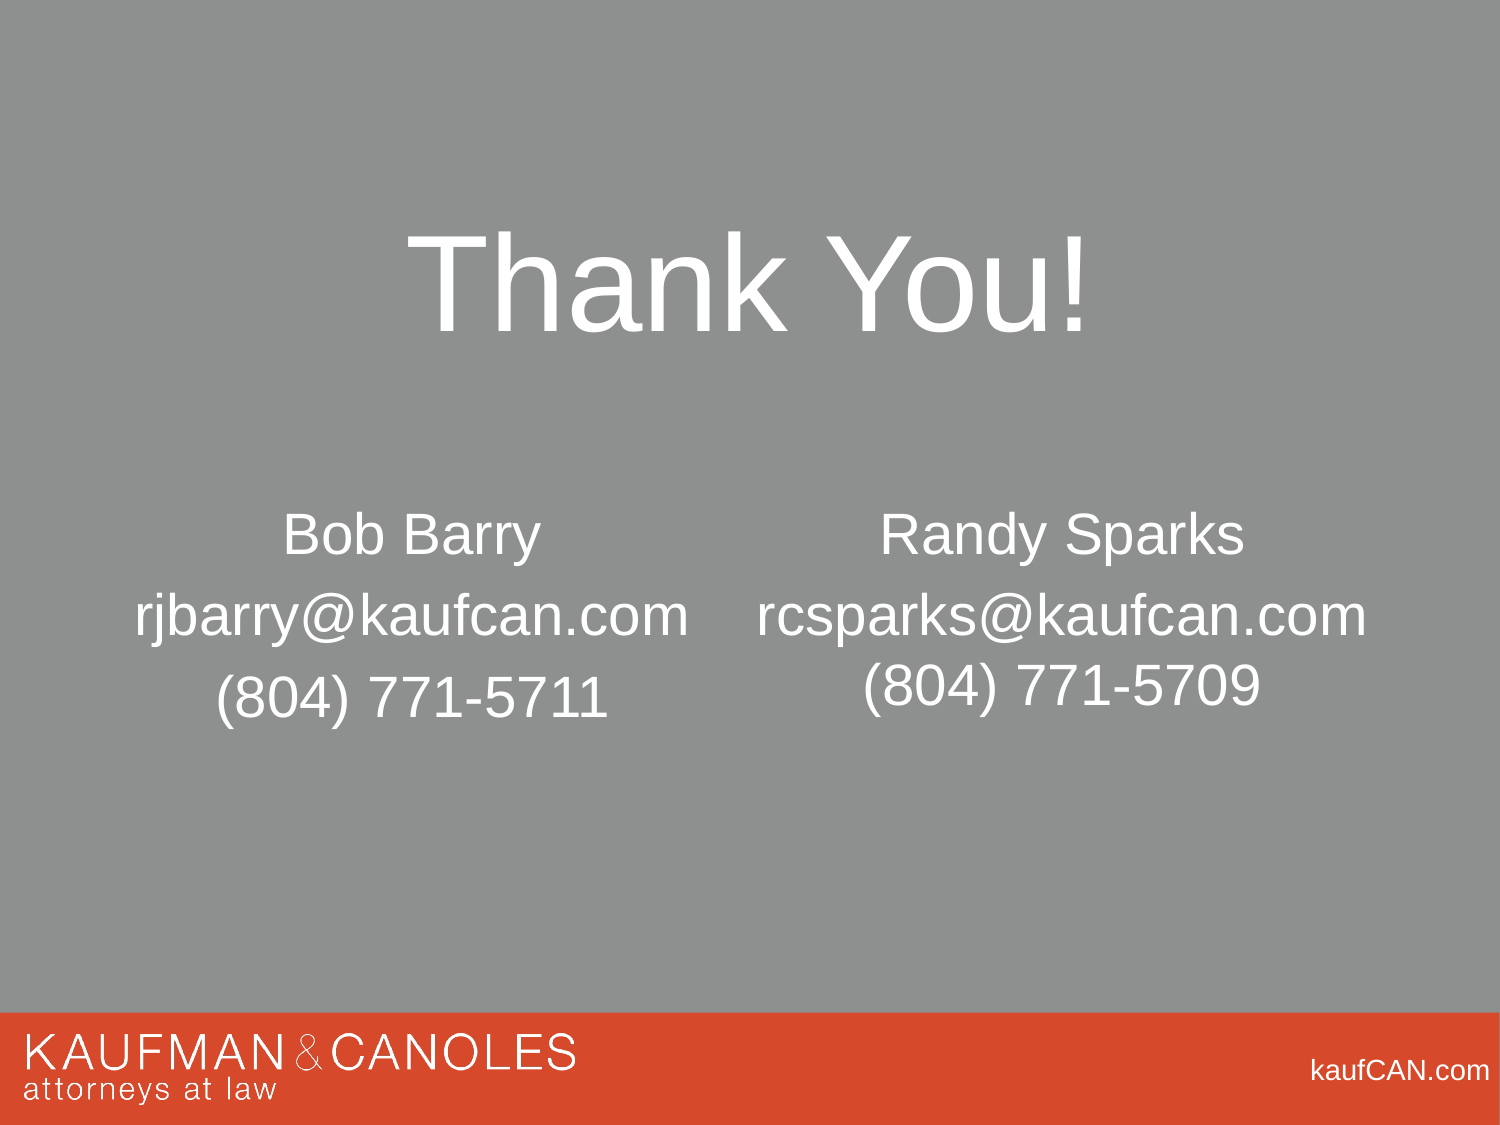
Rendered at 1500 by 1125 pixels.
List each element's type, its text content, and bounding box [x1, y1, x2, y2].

title Thank You! [112, 99, 1388, 288]
list Bob Barry rjbarry@kaufcan.com (804) 771-5711 [87, 324, 737, 925]
picture [24, 1033, 575, 1105]
list Randy Sparks rcsparks@kaufcan.com(804) 771-5709 [737, 324, 1388, 925]
